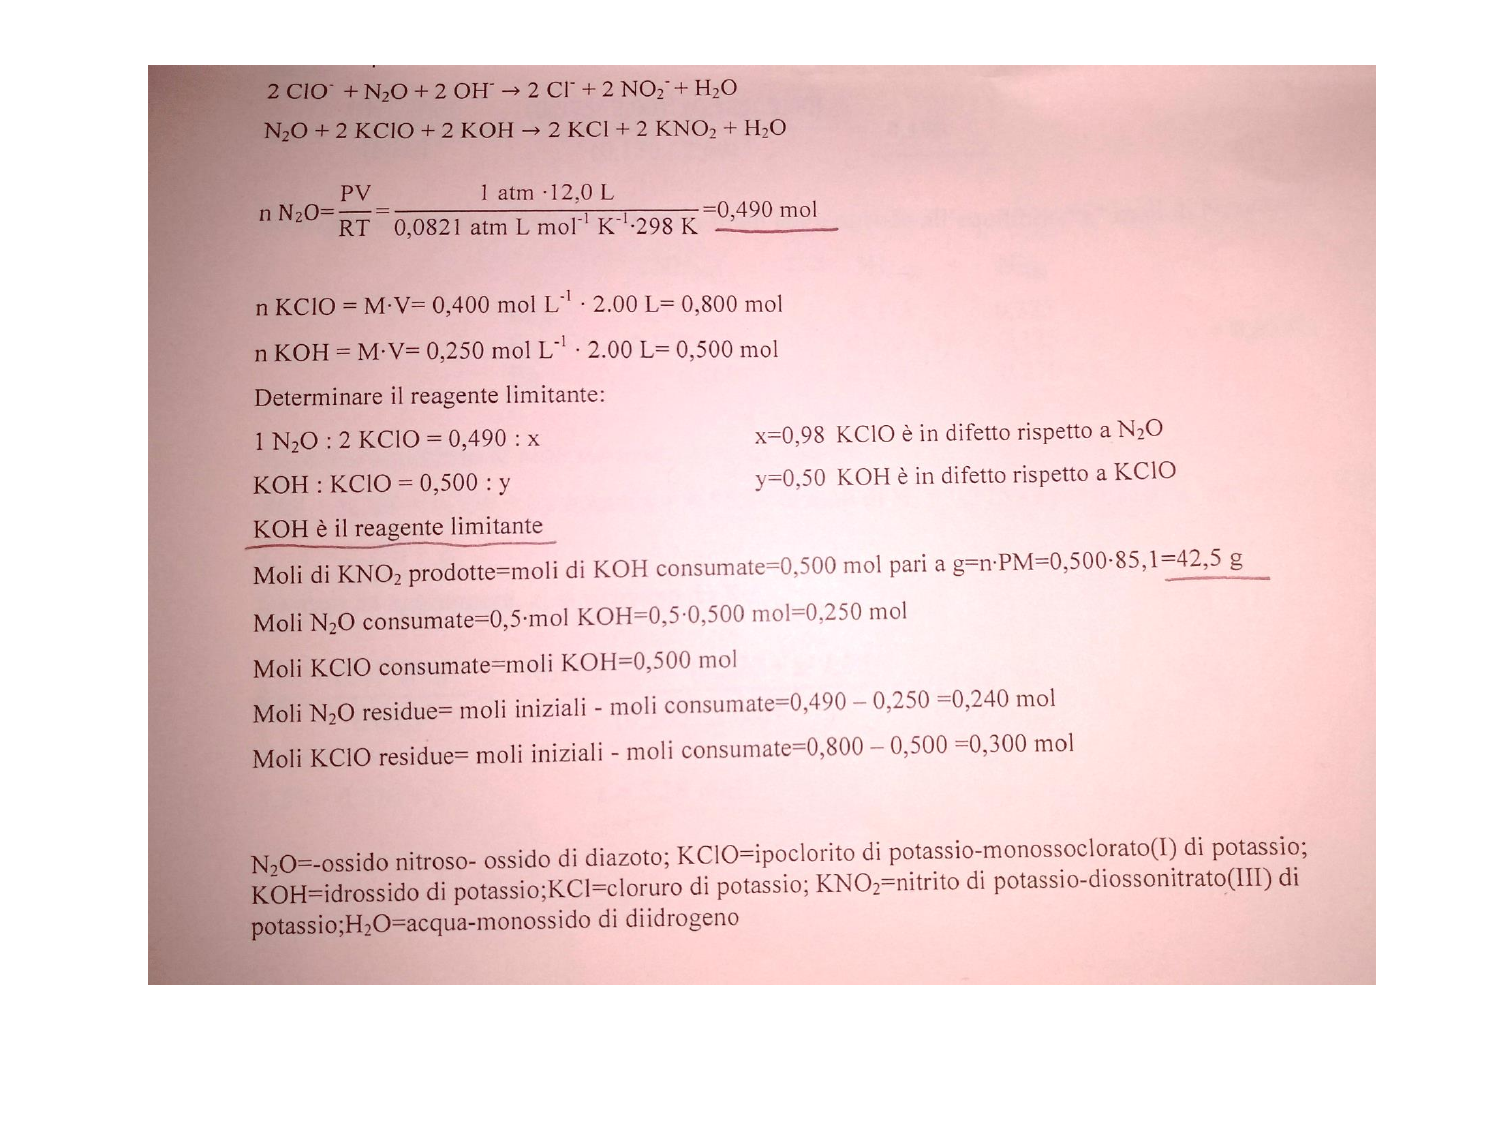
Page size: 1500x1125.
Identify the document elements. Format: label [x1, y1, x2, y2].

picture [147, 64, 1377, 986]
